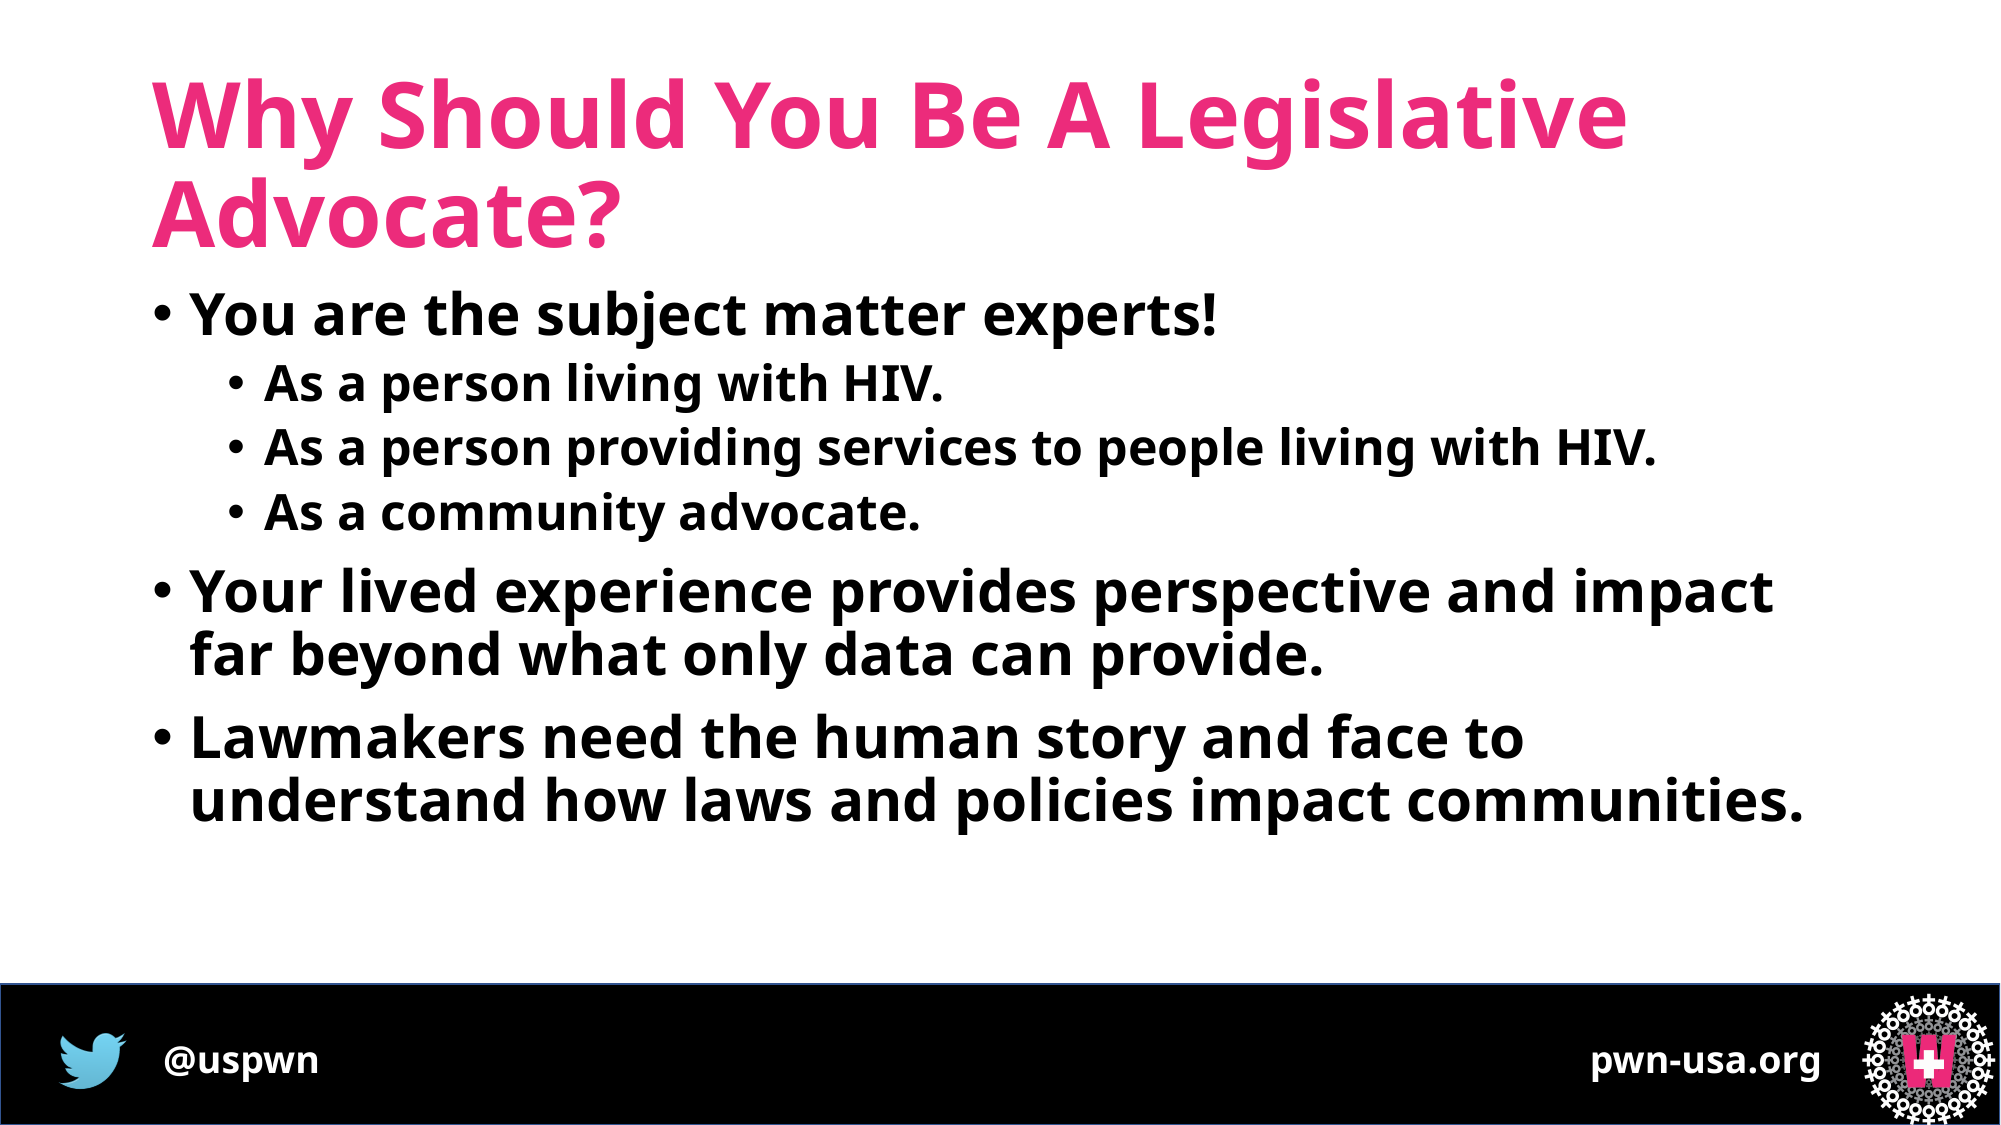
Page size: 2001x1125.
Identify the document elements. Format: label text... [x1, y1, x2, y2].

list You are the subject matter experts! As a person living with HIV. As a person providing services to people living with HIV. As a community advocate. Your lived experience provides perspective and impact far beyond what only data can provide. Lawmakers need the human story and face to understand how laws and policies impact communities. [137, 277, 1863, 912]
picture [1858, 984, 2000, 1125]
title Why Should You Be A Legislative Advocate? [137, 59, 1863, 277]
picture [58, 1033, 127, 1090]
